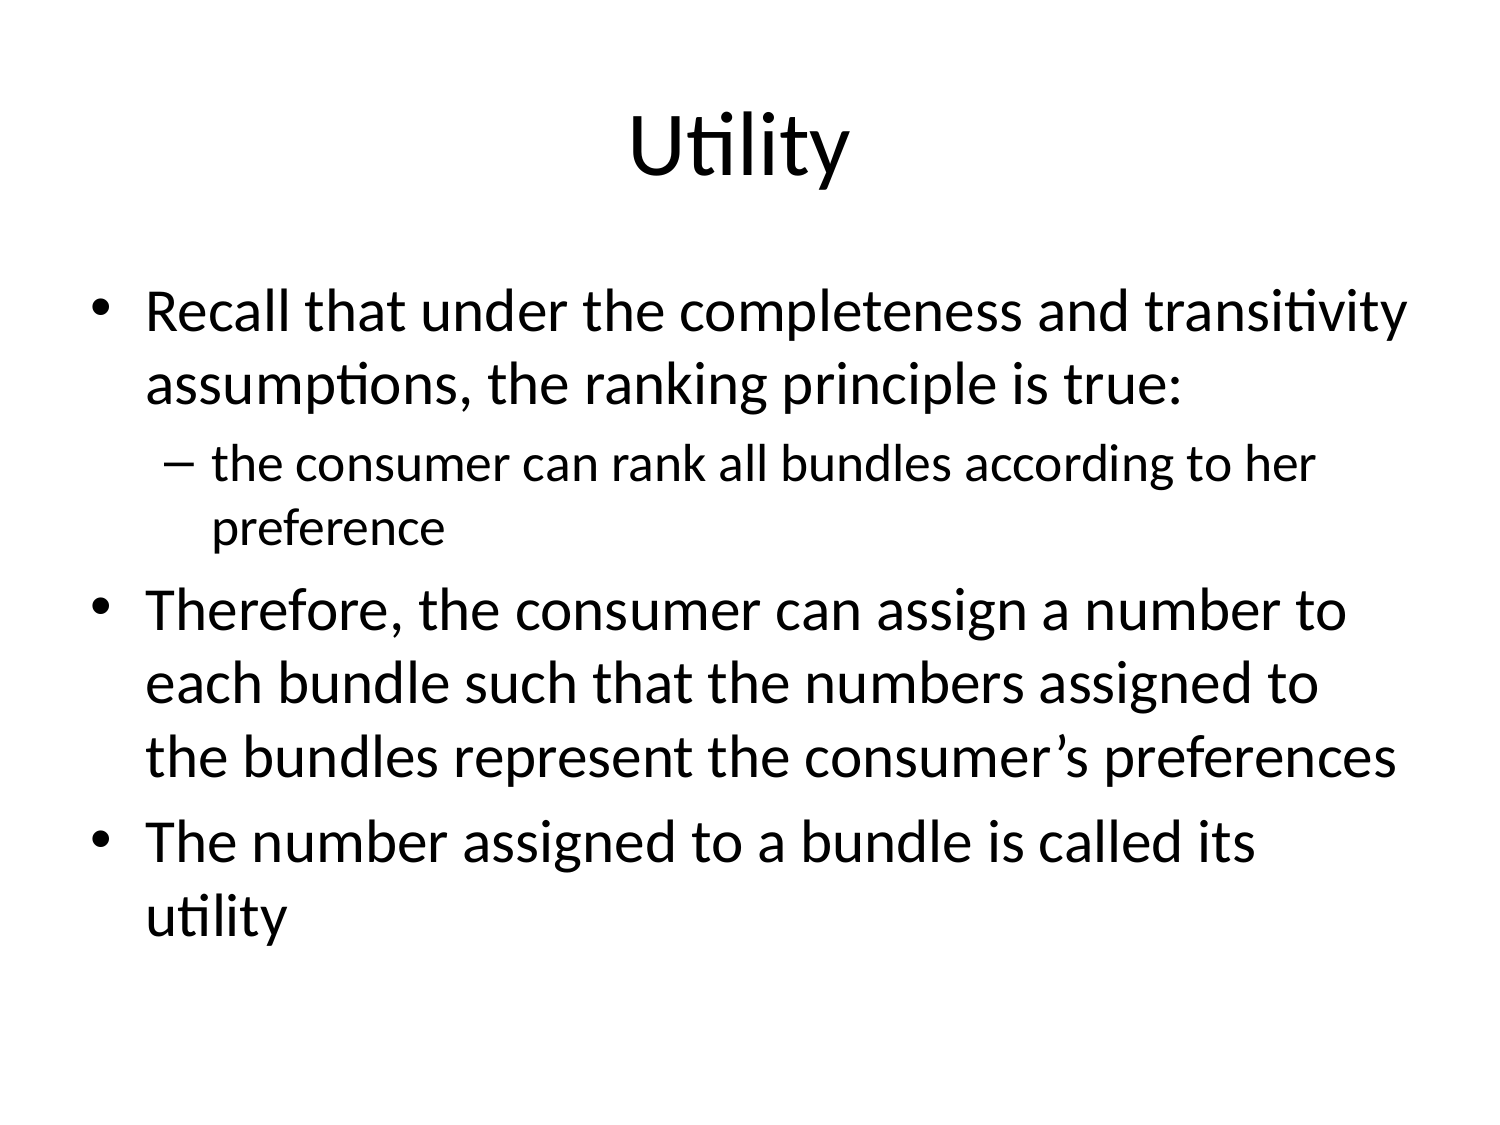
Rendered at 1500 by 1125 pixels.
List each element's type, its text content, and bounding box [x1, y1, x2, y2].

list Recall that under the completeness and transitivity assumptions, the ranking principle is true: the consumer can rank all bundles according to her preference Therefore, the consumer can assign a number to each bundle such that the numbers assigned to the bundles represent the consumer’s preferences The number assigned to a bundle is called its utility [75, 262, 1425, 1088]
title Utility [75, 45, 1425, 233]
